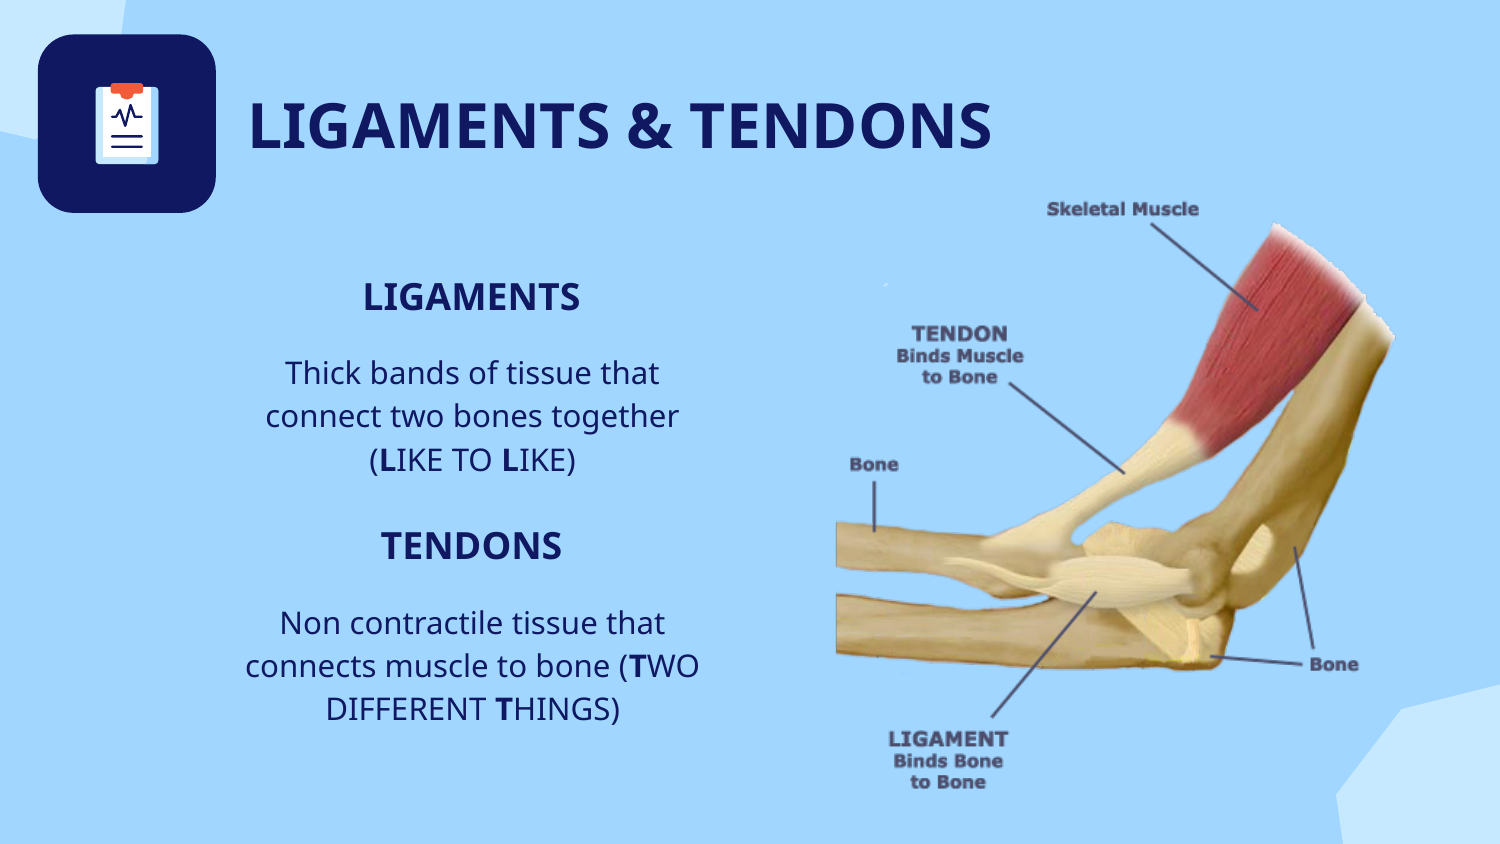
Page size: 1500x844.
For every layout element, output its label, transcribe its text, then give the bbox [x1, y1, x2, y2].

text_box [95, 82, 159, 165]
subtitle LIGAMENTS [215, 257, 728, 334]
subtitle Thick bands of tissue that connect two bones together (LIKE TO LIKE) [215, 334, 728, 485]
text_box [37, 34, 216, 213]
subtitle TENDONS [215, 506, 728, 583]
subtitle Non contractile tissue that connects muscle to bone (TWO DIFFERENT THINGS) [215, 583, 728, 734]
title LIGAMENTS & TENDONS [216, 70, 1026, 177]
picture [832, 198, 1397, 793]
